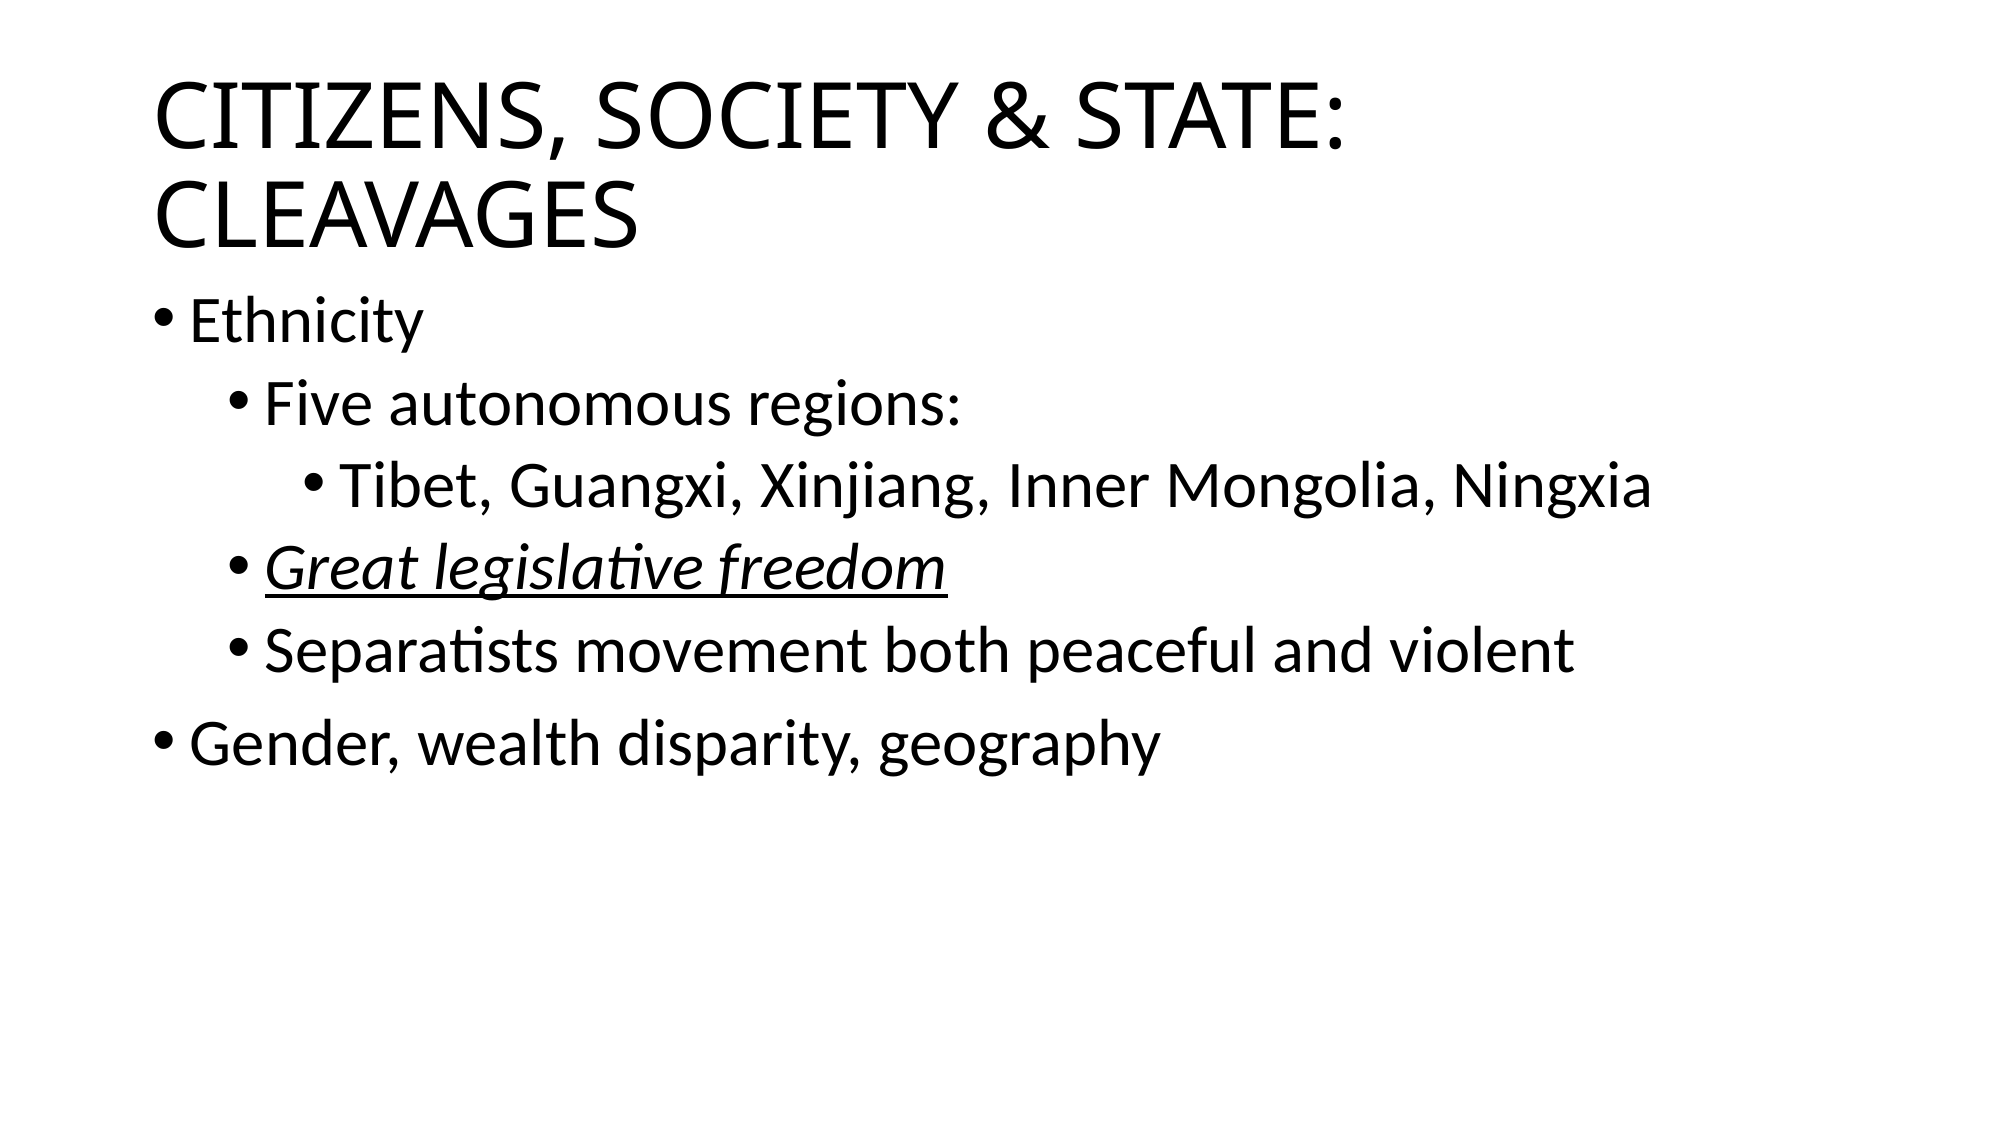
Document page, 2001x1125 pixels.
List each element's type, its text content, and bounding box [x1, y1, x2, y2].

title CITIZENS, SOCIETY & STATE: CLEAVAGES [137, 59, 1863, 277]
list Ethnicity Five autonomous regions: Tibet, Guangxi, Xinjiang, Inner Mongolia, Ningxia Great legislative freedom Separatists movement both peaceful and violent Gender, wealth disparity, geography [137, 277, 1863, 1020]
